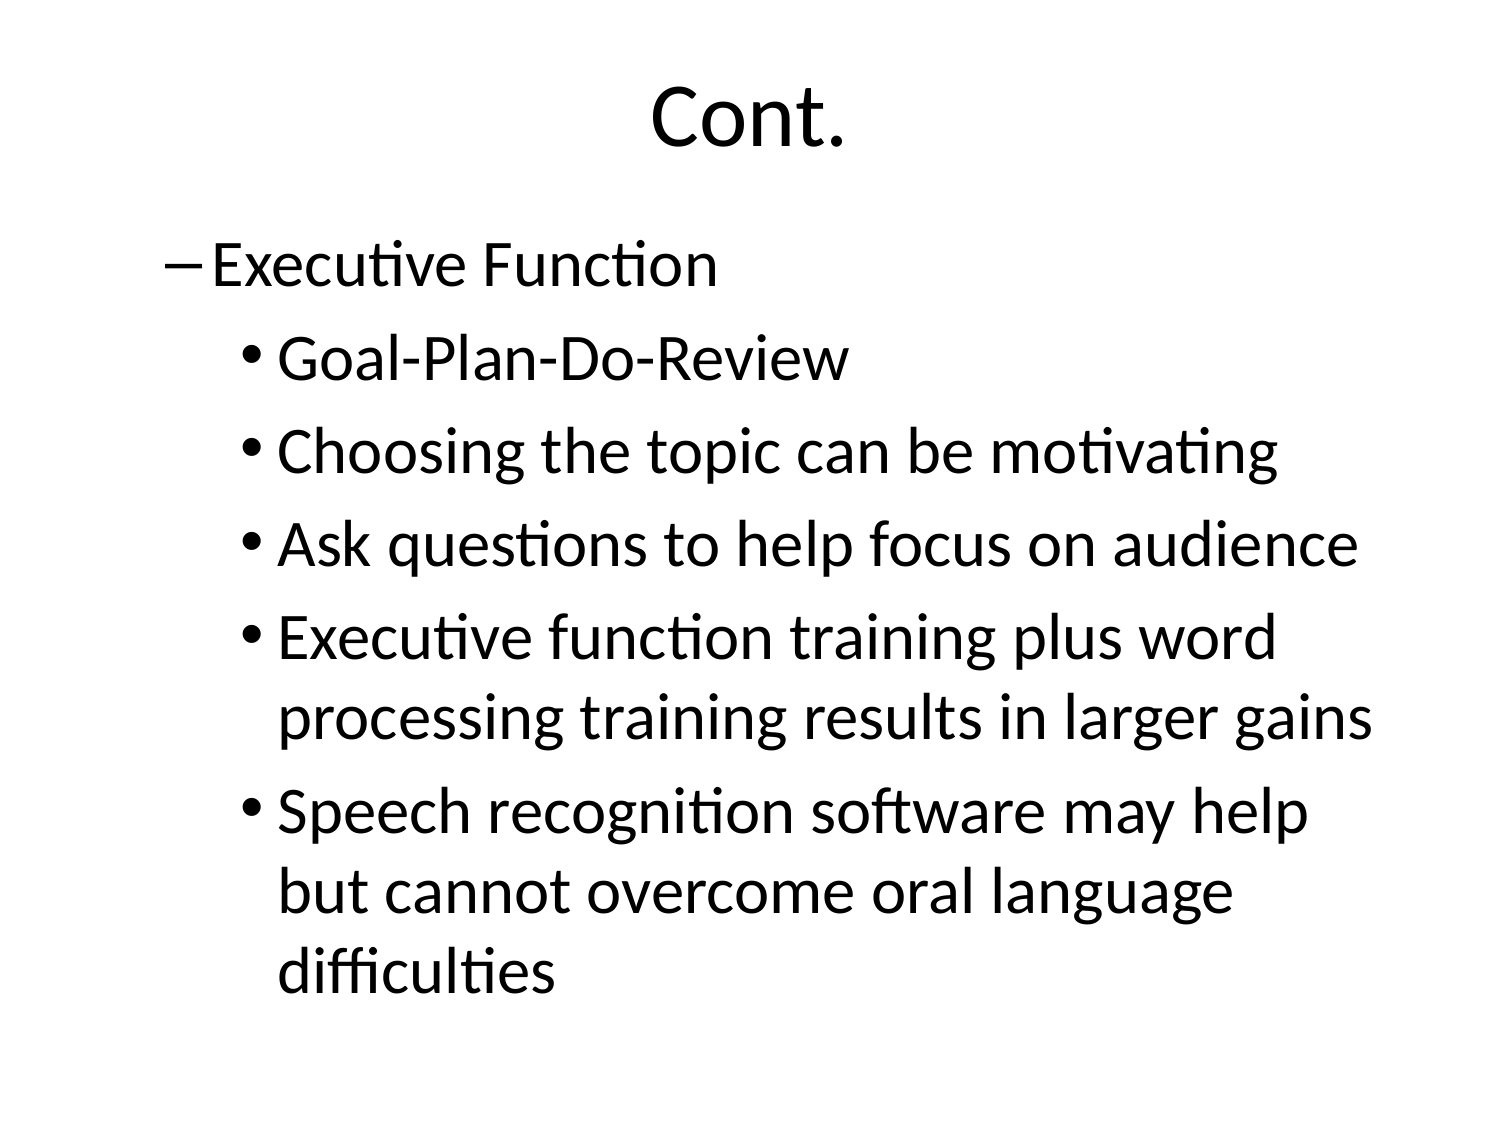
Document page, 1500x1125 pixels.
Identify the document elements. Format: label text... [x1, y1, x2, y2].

list Executive Function Goal-Plan-Do-Review Choosing the topic can be motivating Ask questions to help focus on audience Executive function training plus word processing training results in larger gains Speech recognition software may help but cannot overcome oral language difficulties [75, 212, 1425, 1100]
title Cont. [75, 45, 1425, 175]
